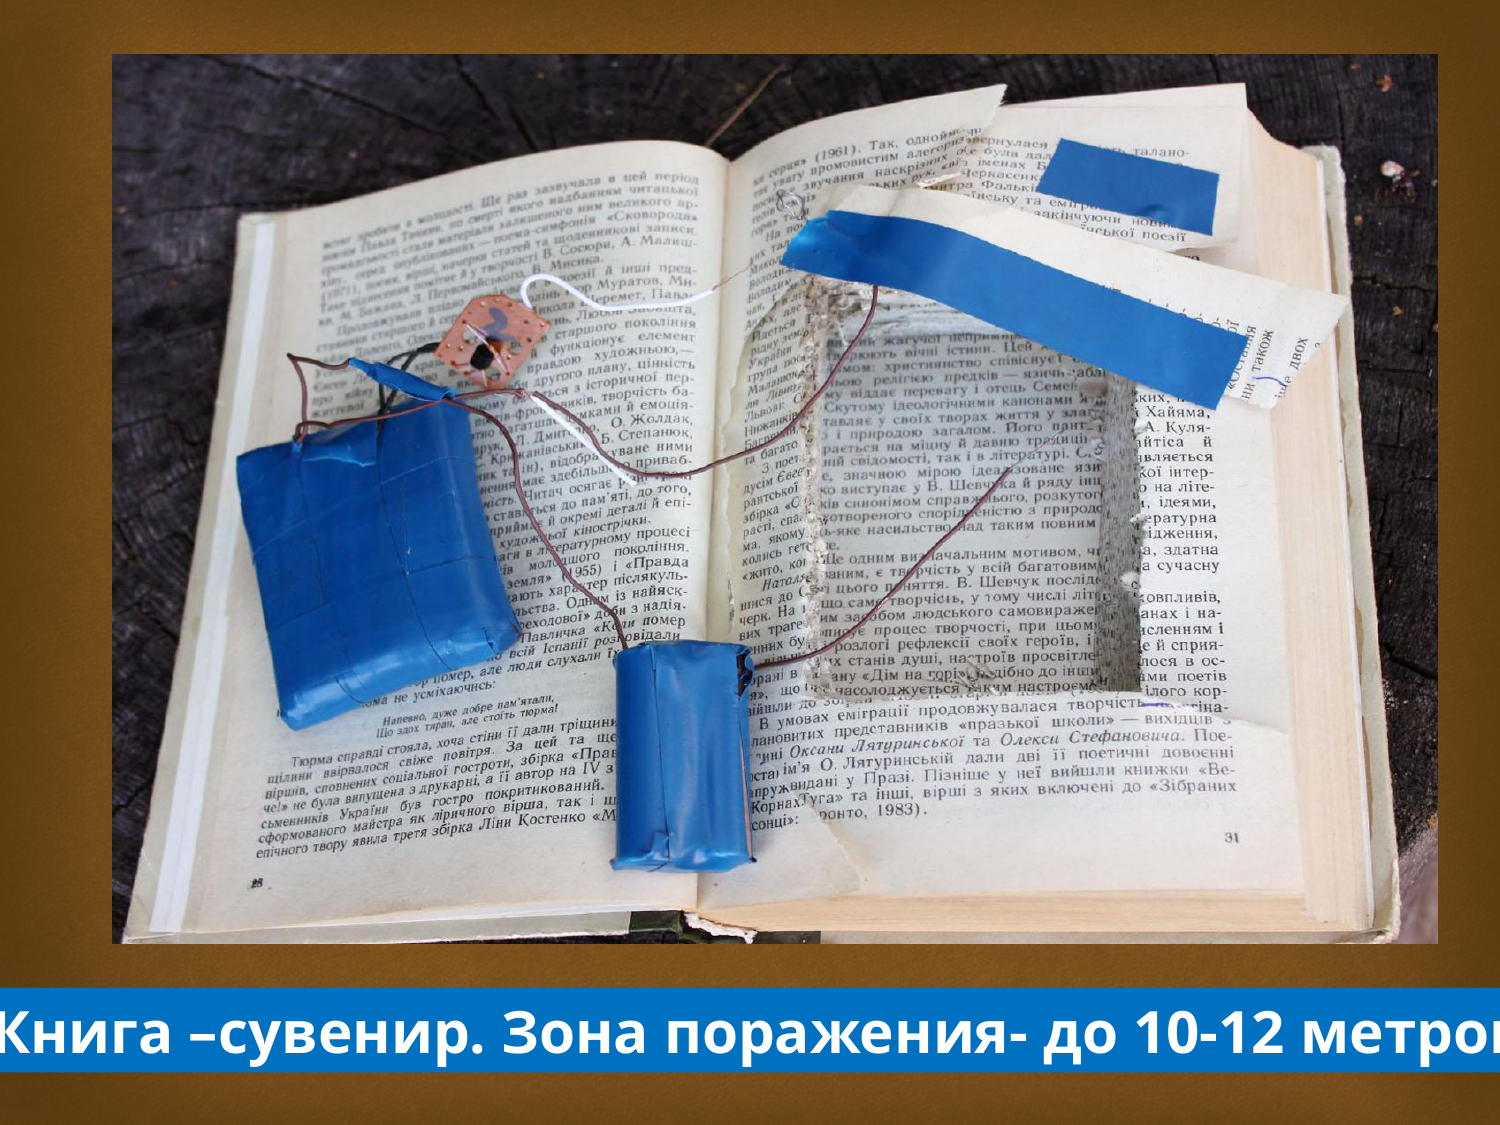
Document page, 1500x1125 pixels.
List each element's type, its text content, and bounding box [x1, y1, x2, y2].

text_box Книга –сувенир. Зона поражения- до 10-12 метров [0, 987, 1500, 1073]
picture [111, 53, 1438, 945]
